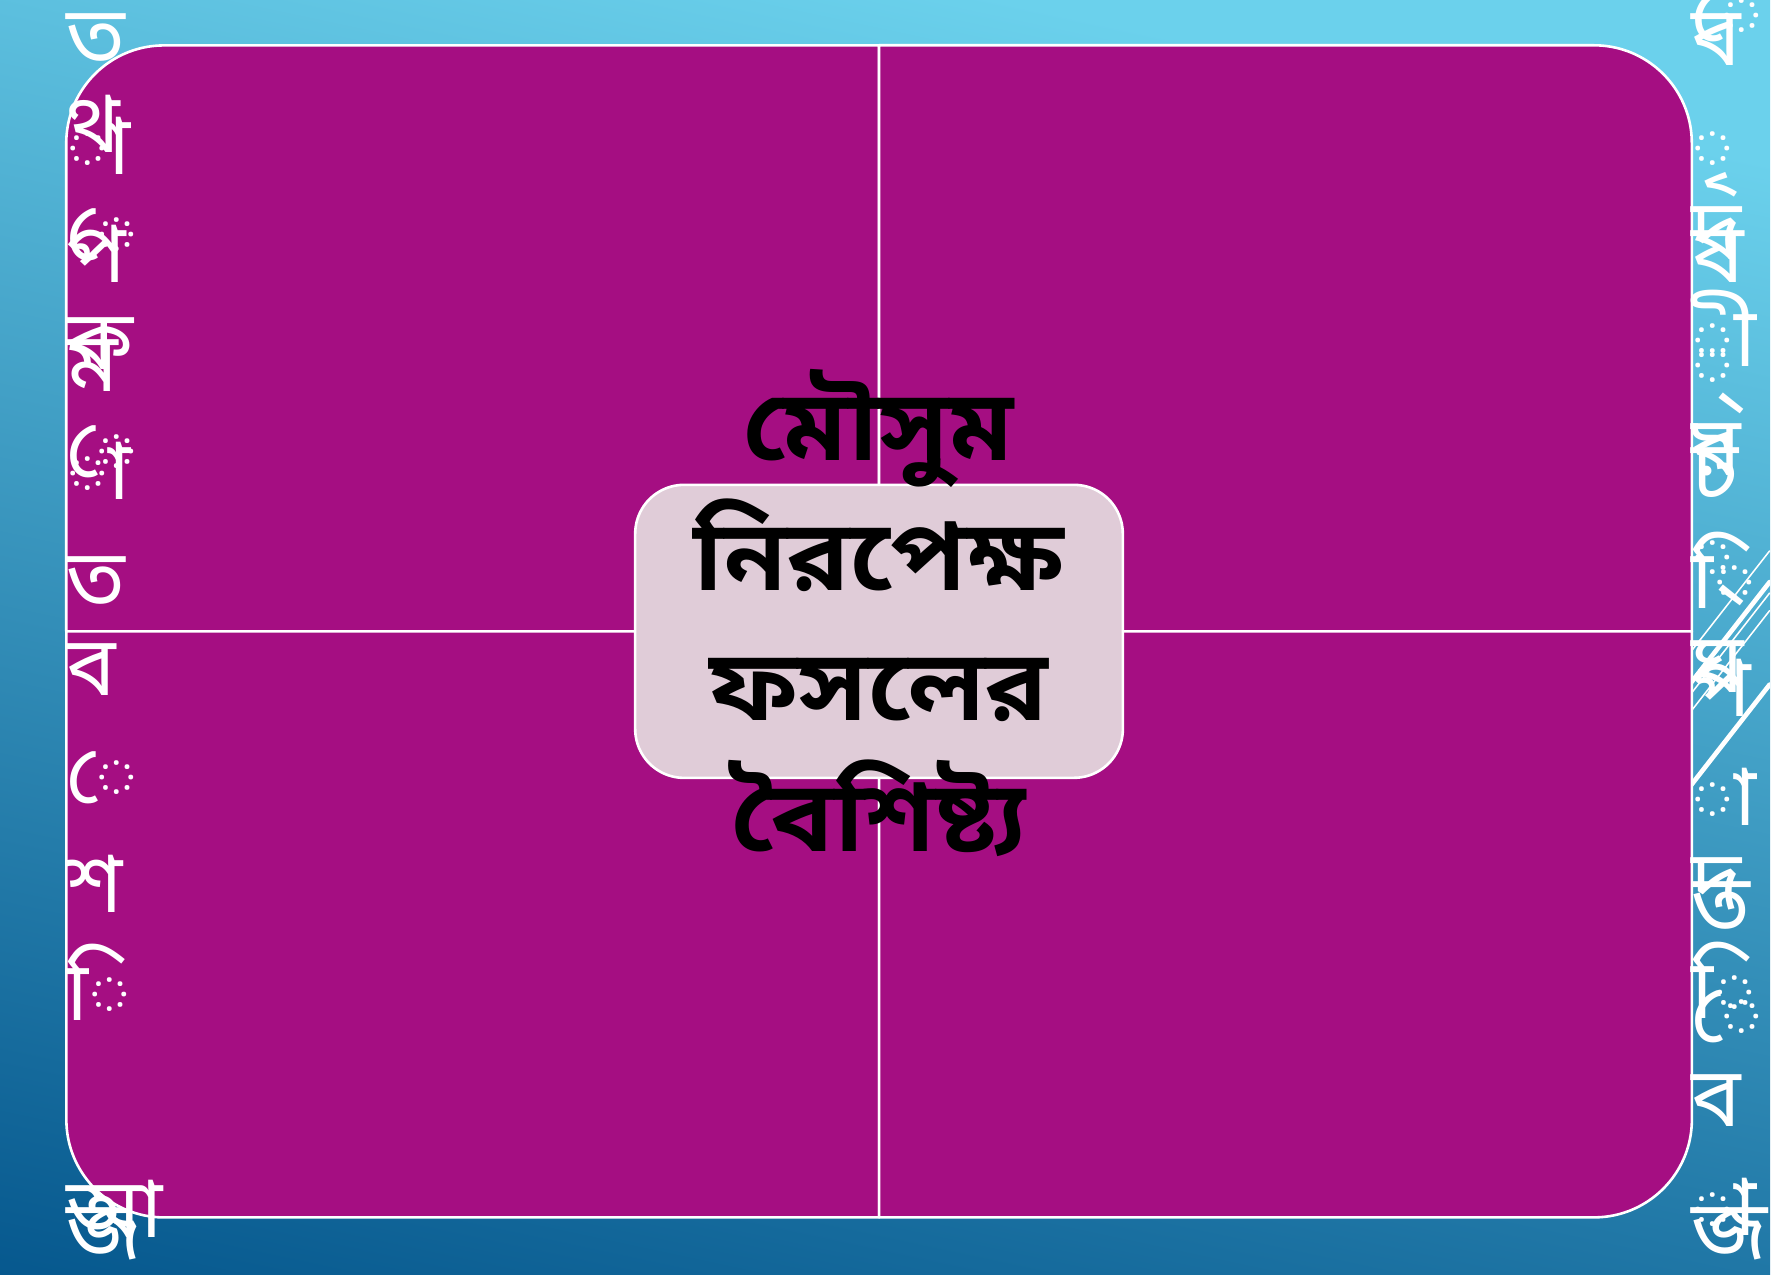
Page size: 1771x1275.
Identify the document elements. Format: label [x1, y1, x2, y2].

text_box [65, 45, 1693, 1218]
